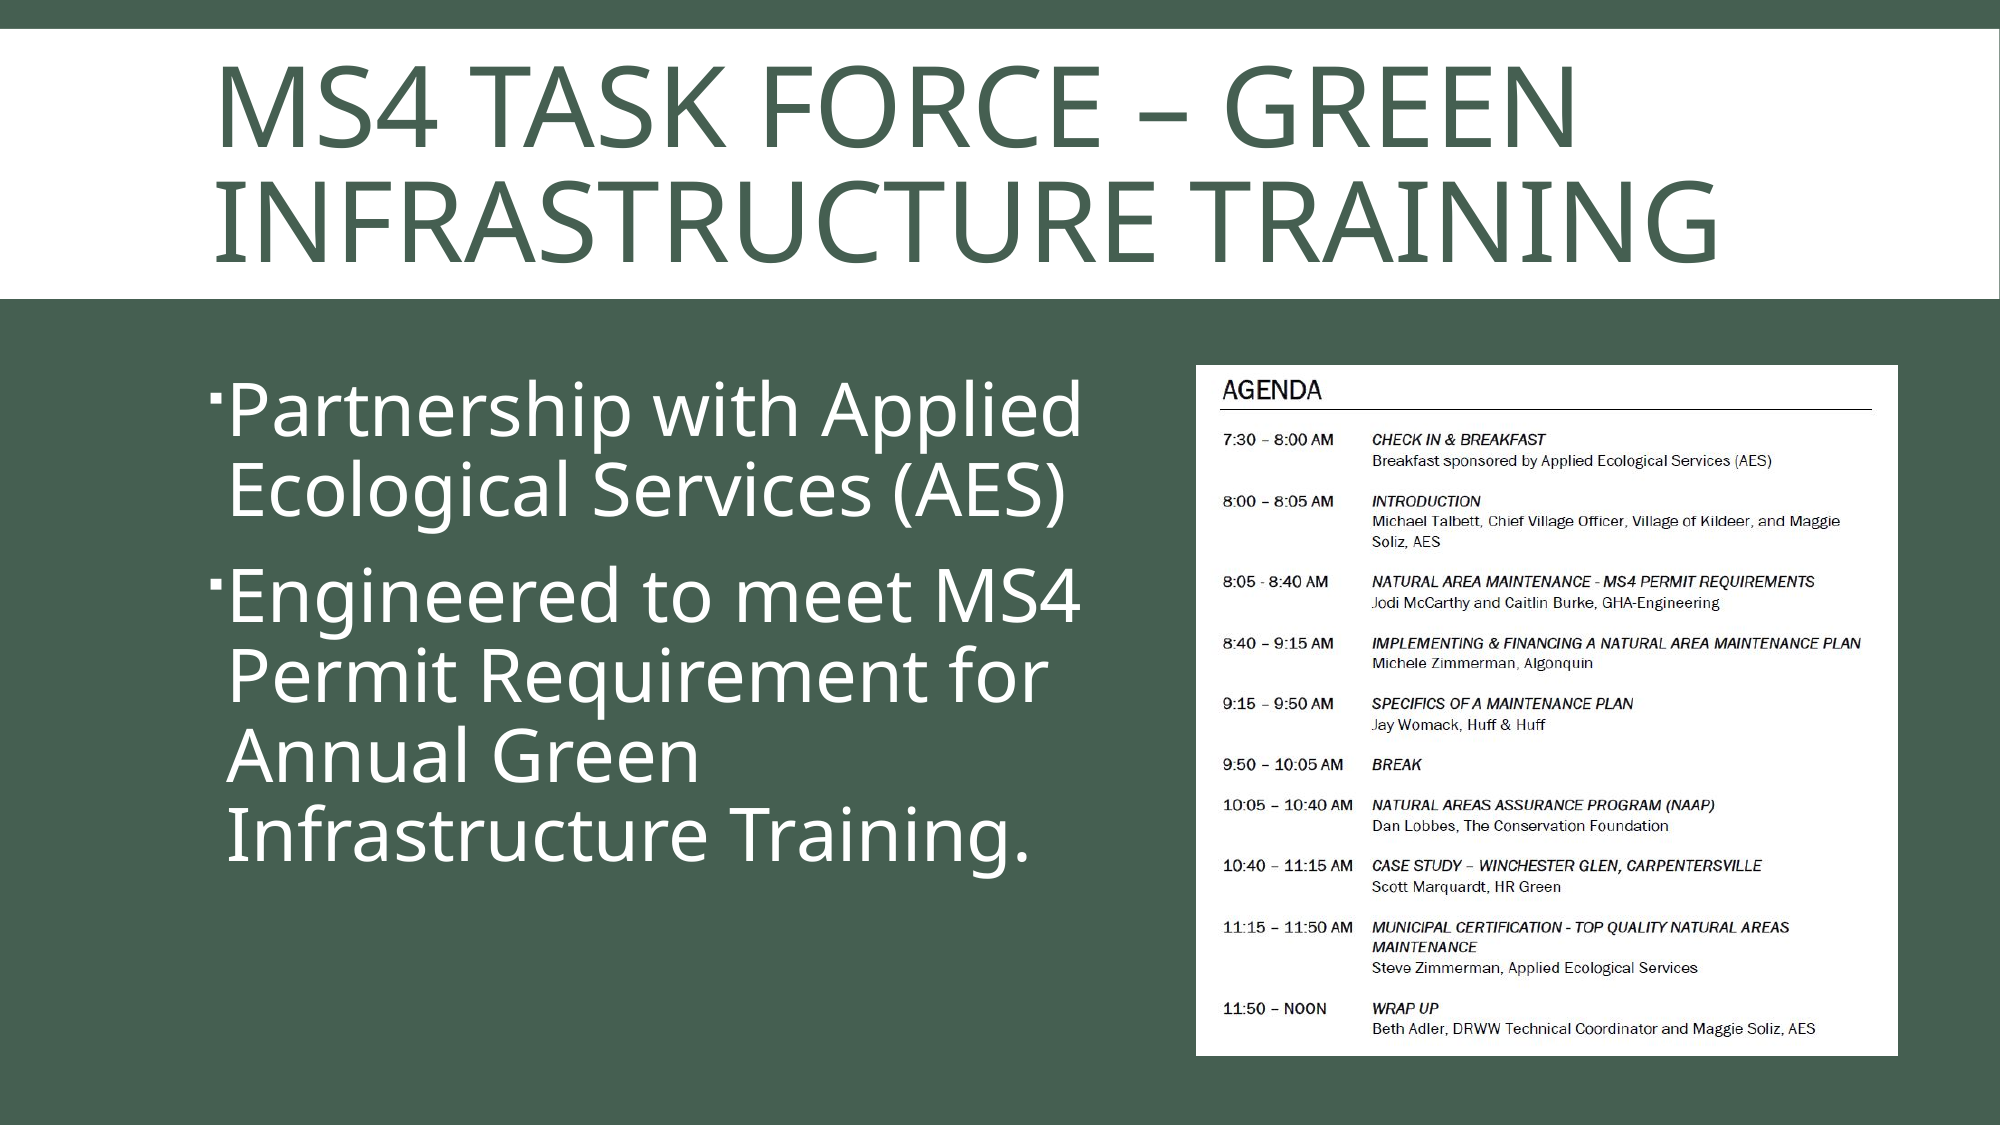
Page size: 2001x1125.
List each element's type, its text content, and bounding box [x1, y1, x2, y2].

title Ms4 task force – Green infrastructure training [197, 46, 1803, 295]
list Partnership with Applied Ecological Services (AES) Engineered to meet MS4 Permit Requirement for Annual Green Infrastructure Training. [184, 365, 1120, 1056]
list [1196, 364, 1899, 1056]
